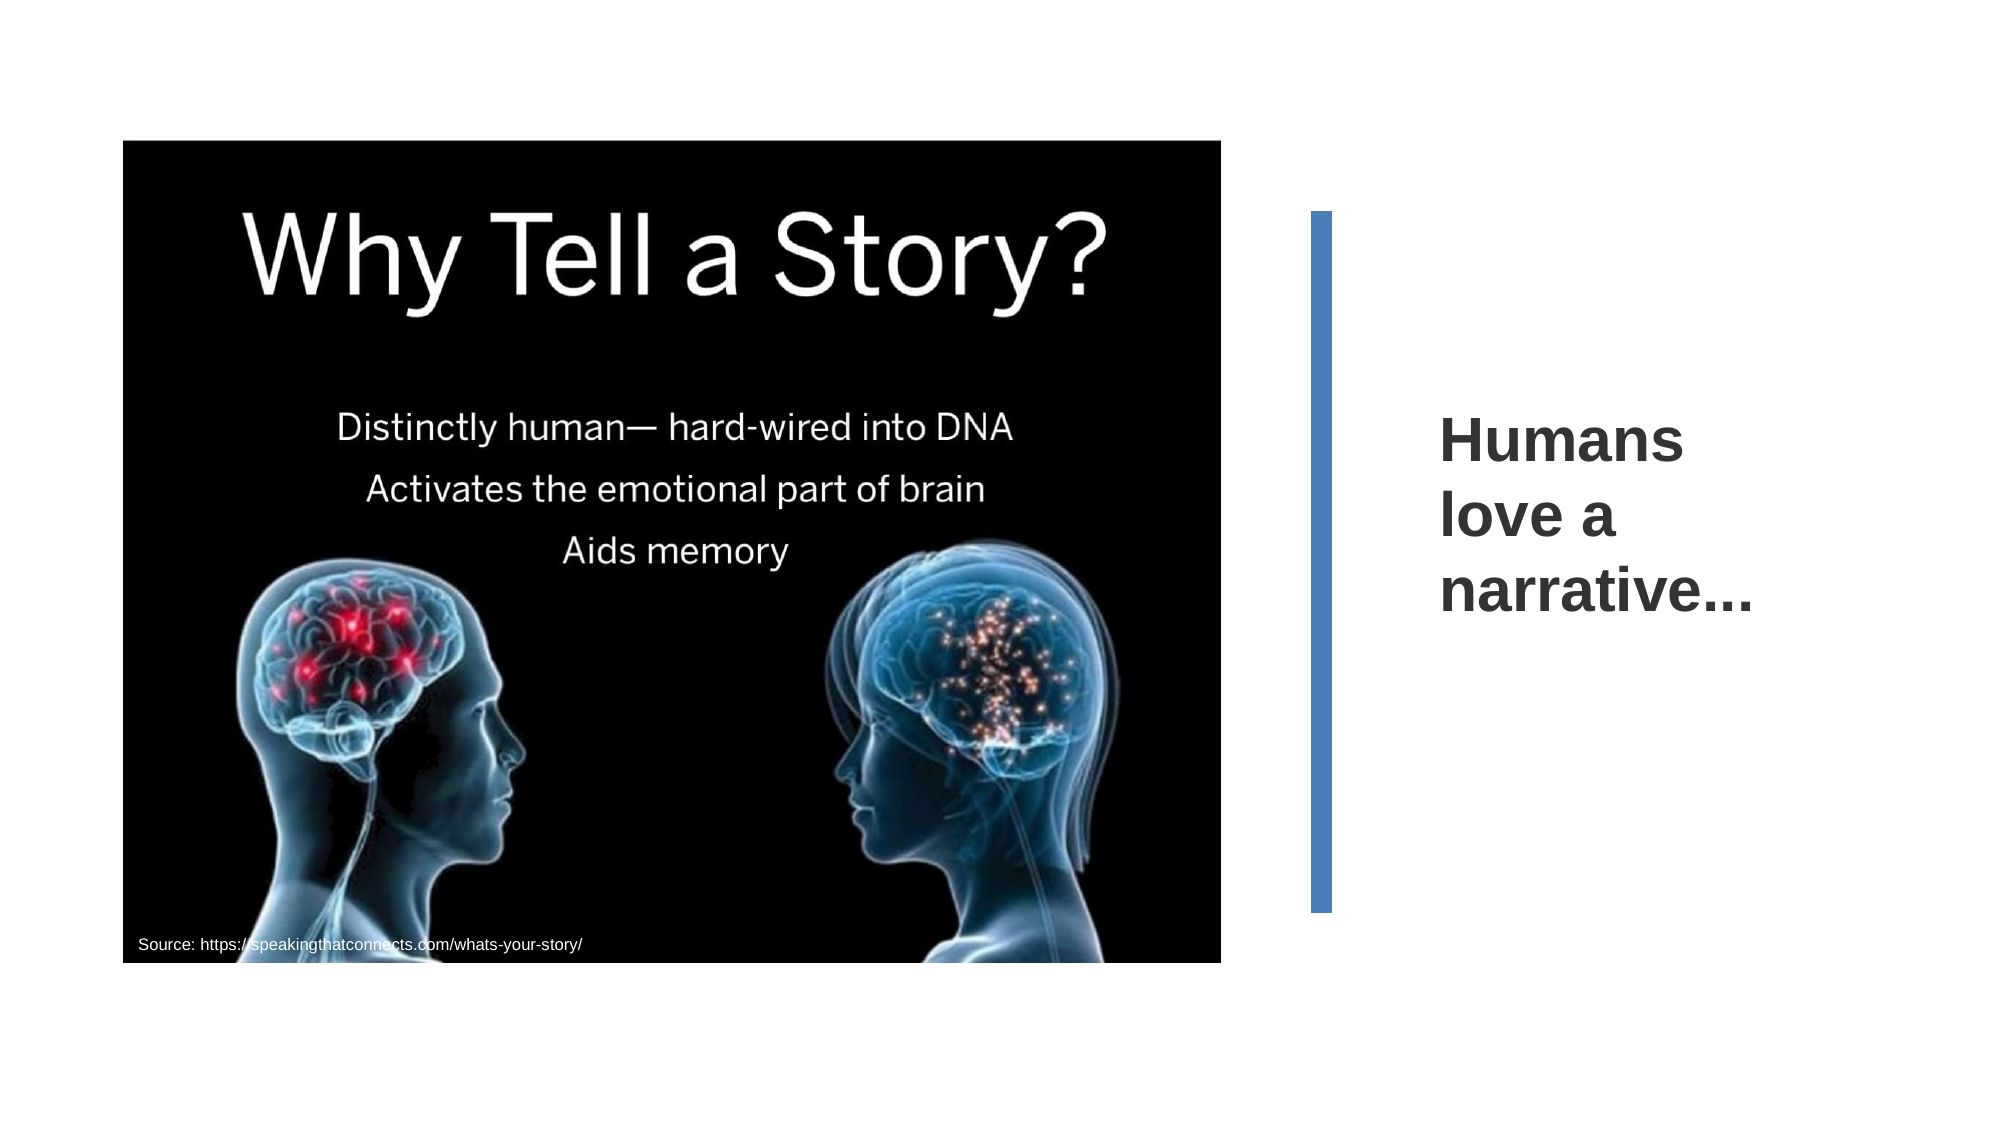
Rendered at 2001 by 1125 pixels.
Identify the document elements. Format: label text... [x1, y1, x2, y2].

title Humans love a narrative... [1439, 399, 1838, 627]
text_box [123, 138, 1221, 963]
